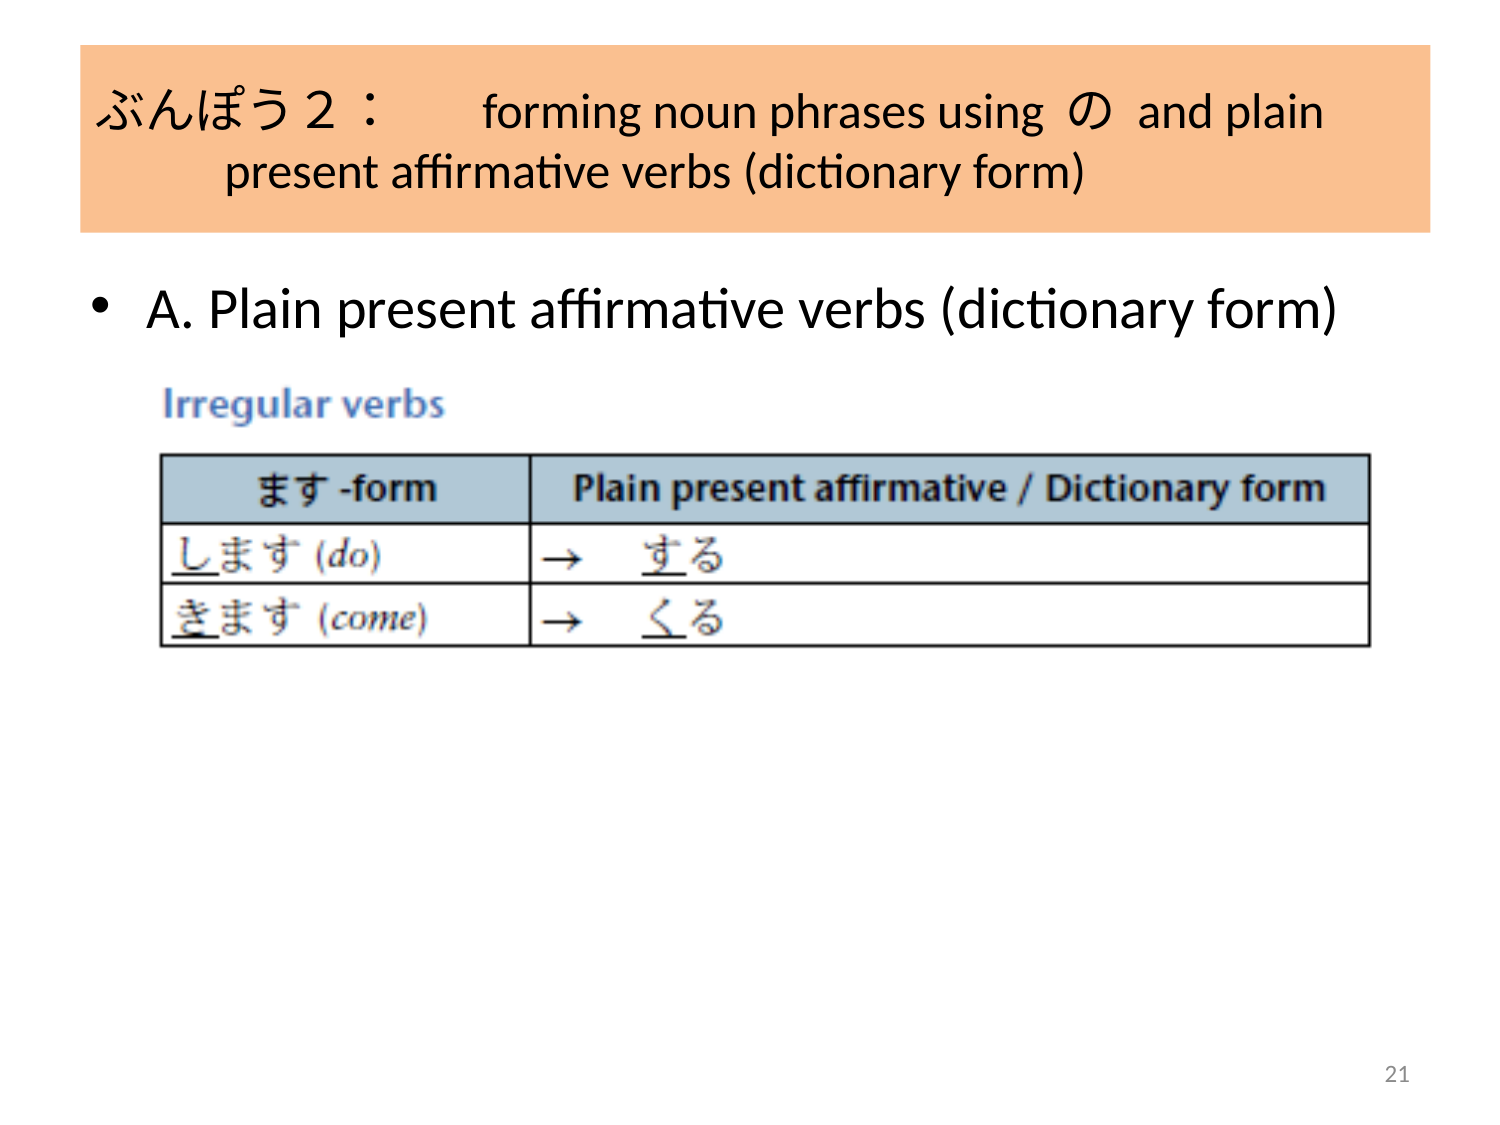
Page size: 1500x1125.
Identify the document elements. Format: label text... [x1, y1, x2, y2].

slide_number 21 [1074, 1042, 1425, 1103]
list A. Plain present affirmative verbs (dictionary form) [75, 262, 1425, 1005]
title ぶんぽう２： forming noun phrases using の and plain present affirmative verbs (dictionary form) [80, 45, 1431, 233]
picture [125, 368, 1492, 706]
